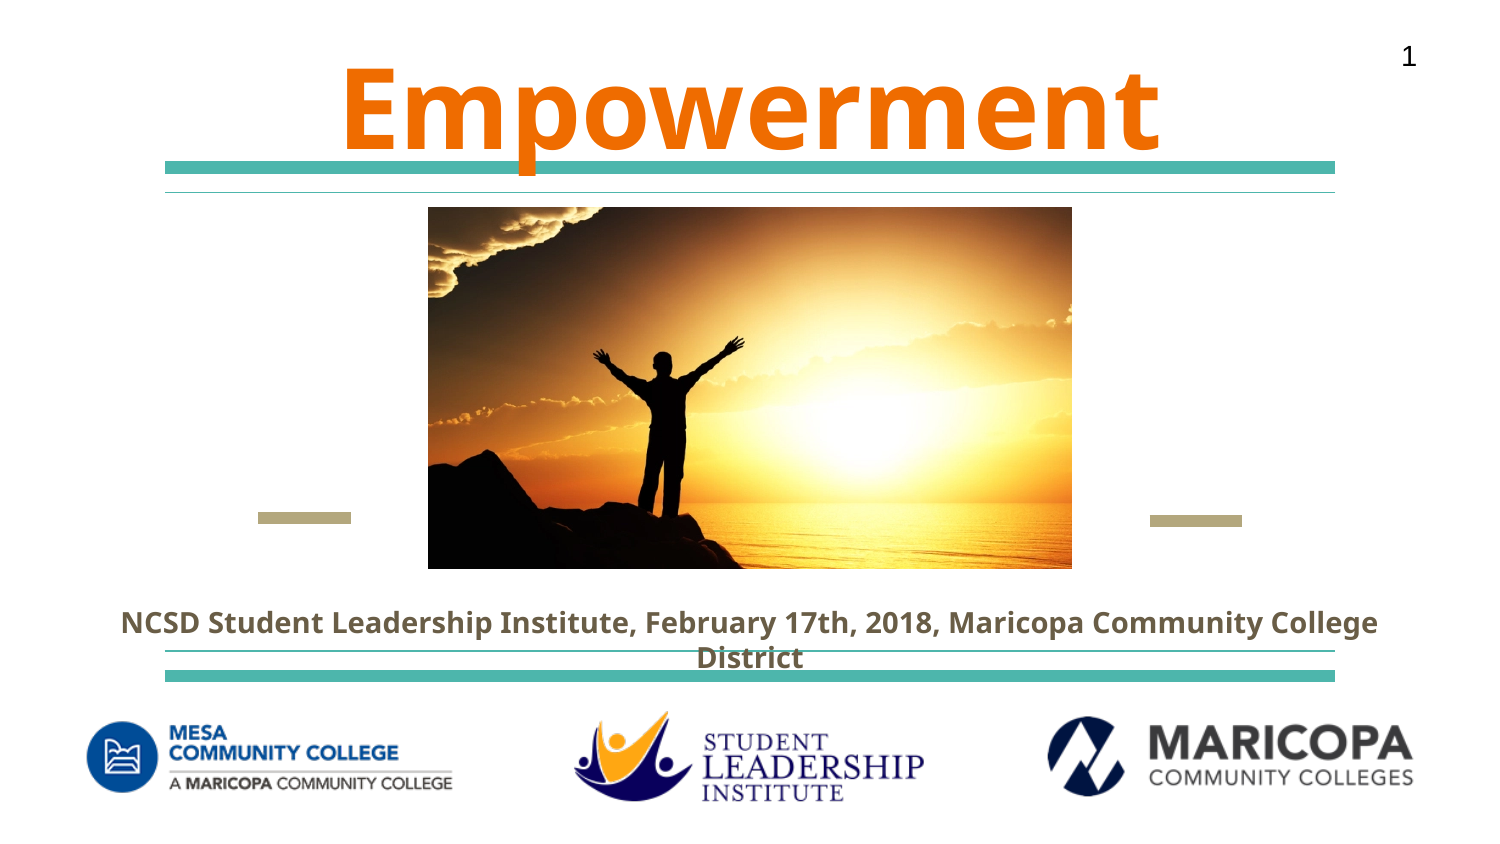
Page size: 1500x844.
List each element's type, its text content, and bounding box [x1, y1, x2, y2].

picture [1043, 708, 1417, 805]
picture [562, 708, 936, 805]
picture [428, 207, 1072, 570]
text_box 1 [1385, 22, 1470, 100]
title Empowerment [51, 32, 1449, 187]
subtitle NCSD Student Leadership Institute, February 17th, 2018, Maricopa Community College District [51, 589, 1449, 720]
picture [82, 708, 456, 805]
